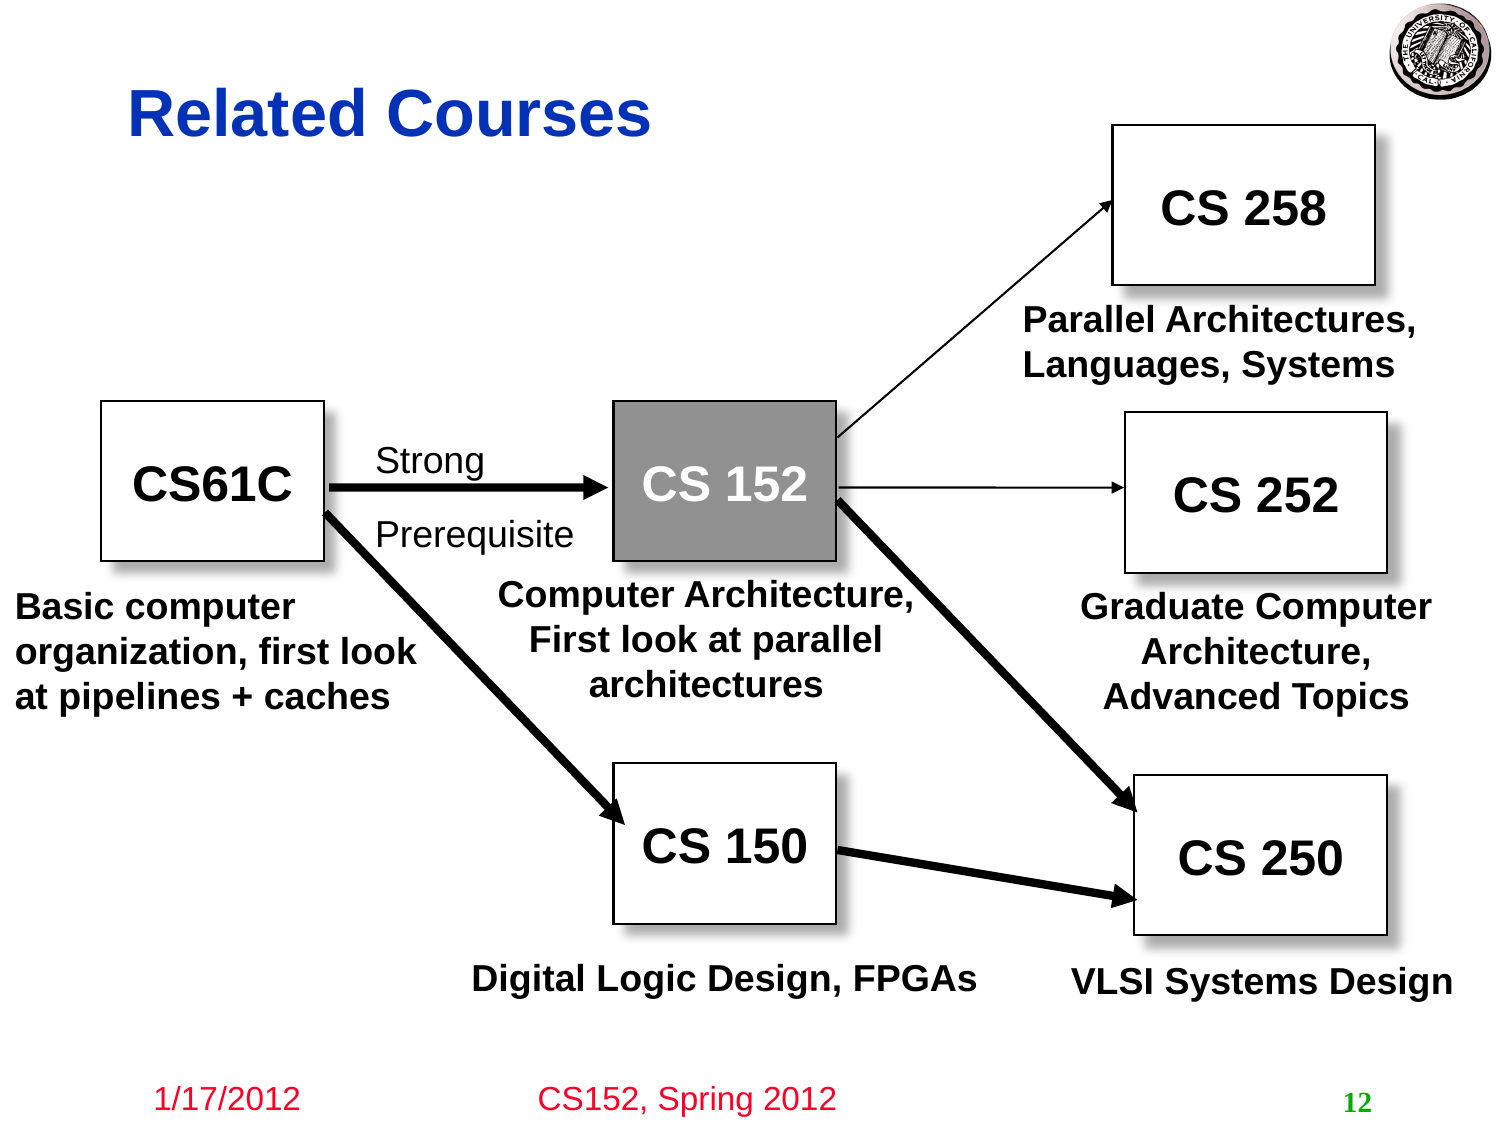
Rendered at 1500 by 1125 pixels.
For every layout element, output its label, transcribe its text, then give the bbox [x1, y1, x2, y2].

text_box [324, 512, 625, 826]
text_box [837, 499, 1138, 813]
text_box CS61C [101, 400, 324, 562]
text_box [837, 199, 1113, 438]
text_box VLSI Systems Design [1037, 949, 1488, 1038]
title Related Courses [112, 53, 1310, 176]
text_box Basic computer organization, first look at pipelines + caches [0, 574, 450, 725]
slide_number 12 [1074, 1076, 1388, 1125]
text_box [837, 849, 1138, 905]
text_box CS 152 [613, 400, 837, 562]
text_box CS 252 [1125, 412, 1388, 573]
text_box [838, 481, 1124, 494]
text_box Strong Prerequisite [360, 399, 590, 563]
text_box Computer Architecture, First look at parallel architectures [449, 562, 963, 712]
text_box [590, 481, 609, 494]
text_box Graduate Computer Architecture, Advanced Topics [1037, 574, 1475, 725]
text_box Digital Logic Design, FPGAs [437, 946, 1013, 1006]
picture [1378, 0, 1500, 103]
text_box CS 258 [1112, 124, 1375, 286]
text_box CS 250 [1133, 774, 1388, 936]
text_box Parallel Architectures, Languages, Systems [1007, 287, 1432, 392]
text_box CS 150 [613, 763, 837, 924]
